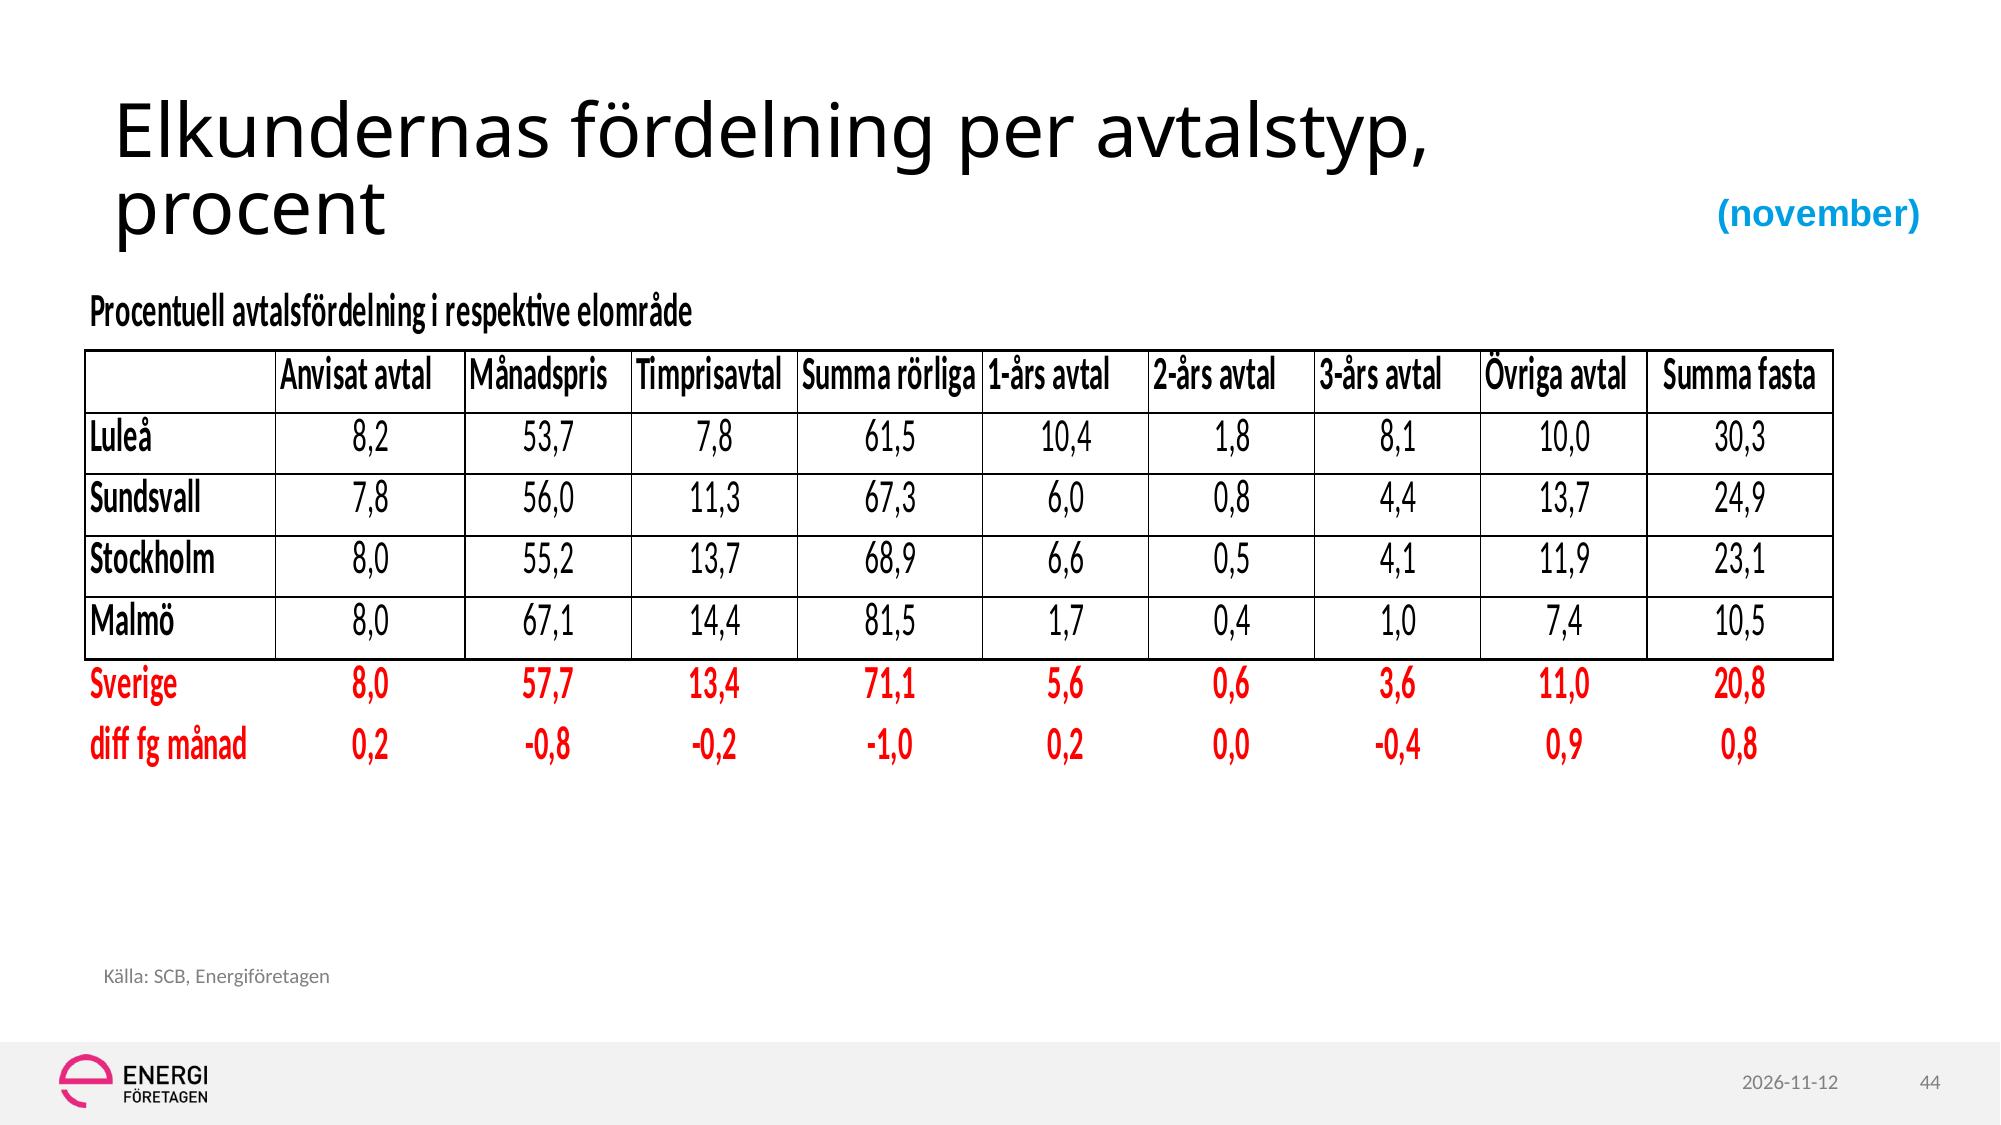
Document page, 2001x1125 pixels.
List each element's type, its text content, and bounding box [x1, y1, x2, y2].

picture [0, 225, 2000, 785]
text_box Källa: SCB, Energiföretagen [103, 962, 1229, 993]
title Elkundernas fördelning per avtalstyp, procent [114, 88, 1538, 223]
picture [59, 1054, 207, 1108]
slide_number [1742, 1068, 1854, 1099]
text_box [1709, 188, 1942, 238]
slide_number 44 [1882, 1068, 1941, 1099]
